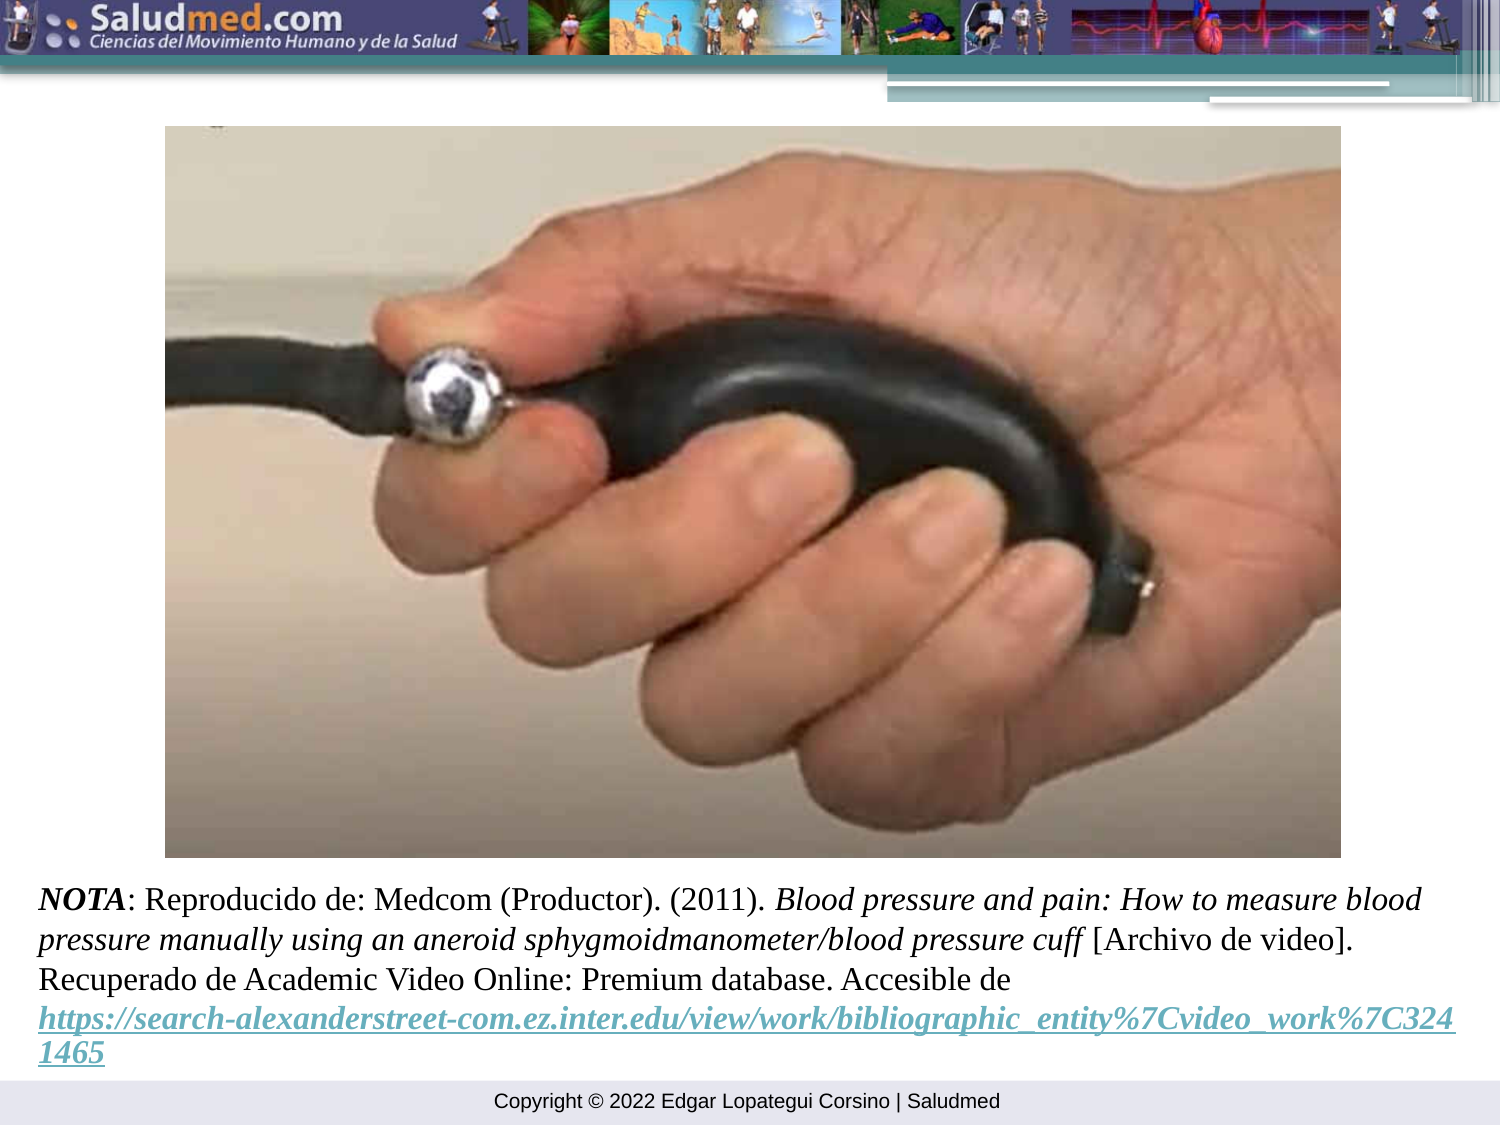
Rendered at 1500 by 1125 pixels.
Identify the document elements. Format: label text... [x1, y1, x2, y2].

text_box NOTA: Reproducido de: Medcom (Productor). (2011). Blood pressure and pain: How to measure blood pressure manually using an aneroid sphygmoidmanometer/blood pressure cuff [Archivo de video]. Recuperado de Academic Video Online: Premium database. Accesible de https://search-alexanderstreet-com.ez.inter.edu/view/work/bibliographic_entity%7Cvideo_work%7C3241465 [23, 869, 1483, 1071]
picture [164, 126, 1341, 858]
picture [0, 0, 1460, 55]
